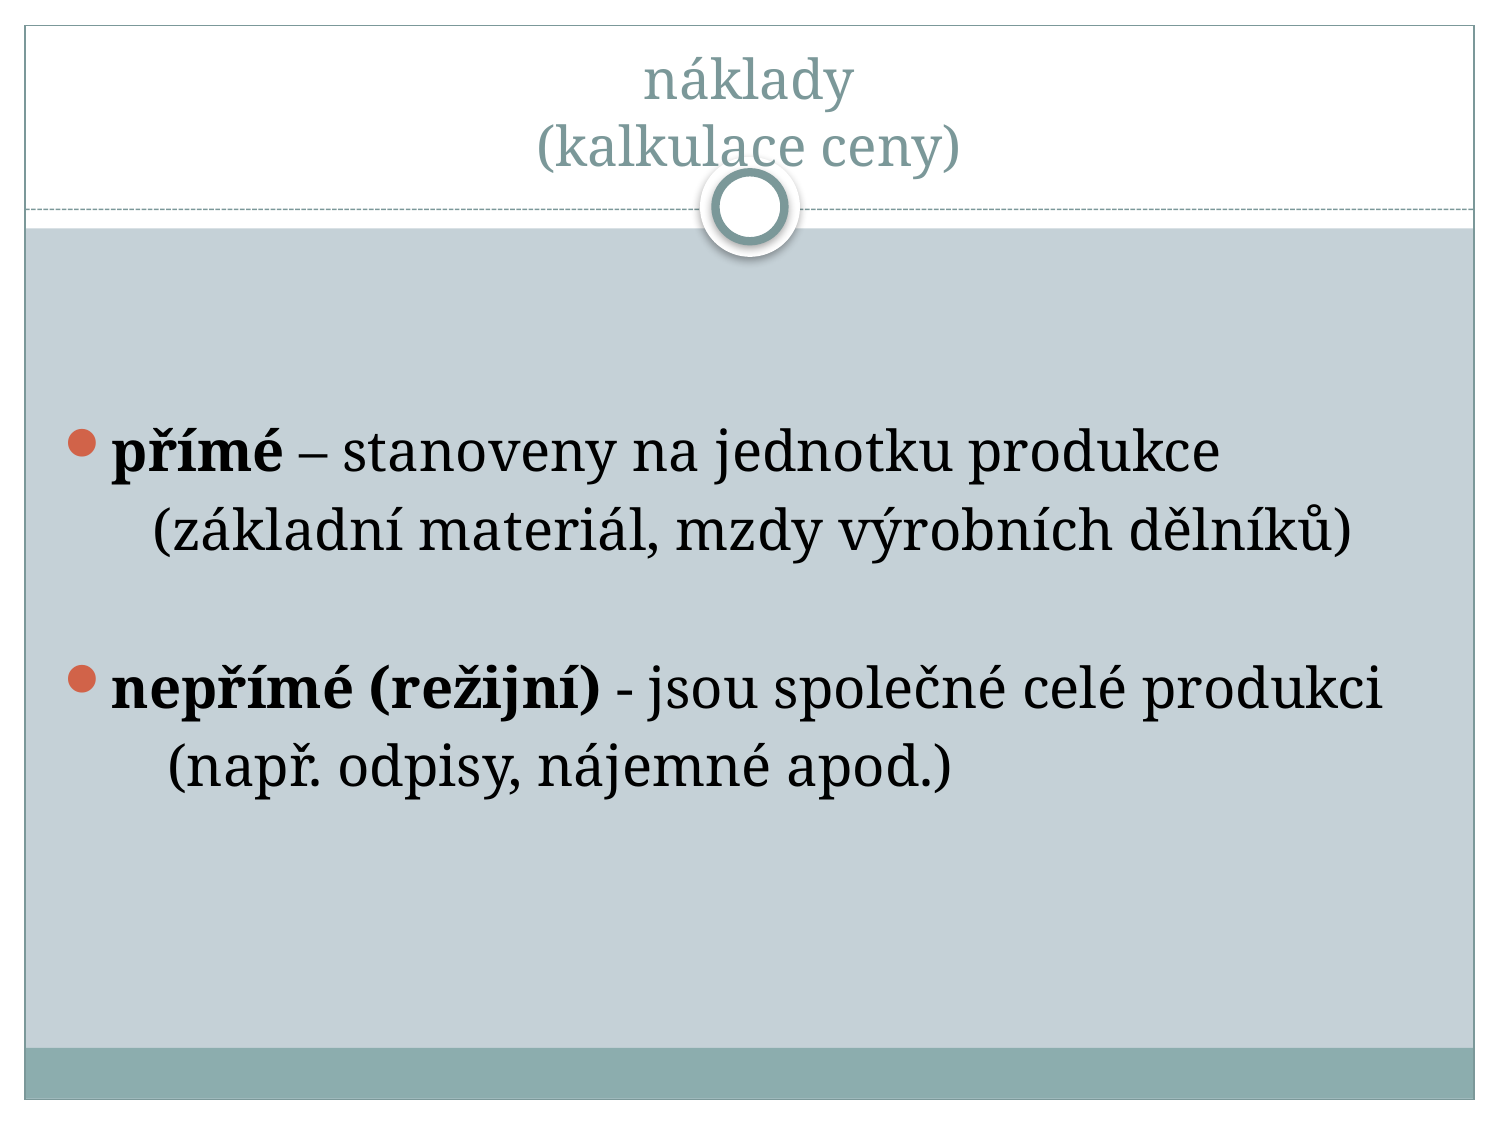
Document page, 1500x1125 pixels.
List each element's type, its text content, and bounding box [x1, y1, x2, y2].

list přímé – stanoveny na jednotku produkce (základní materiál, mzdy výrobních dělníků) nepřímé (režijní) - jsou společné celé produkci (např. odpisy, nájemné apod.) [49, 250, 1445, 1001]
title náklady (kalkulace ceny) [49, 37, 1450, 185]
